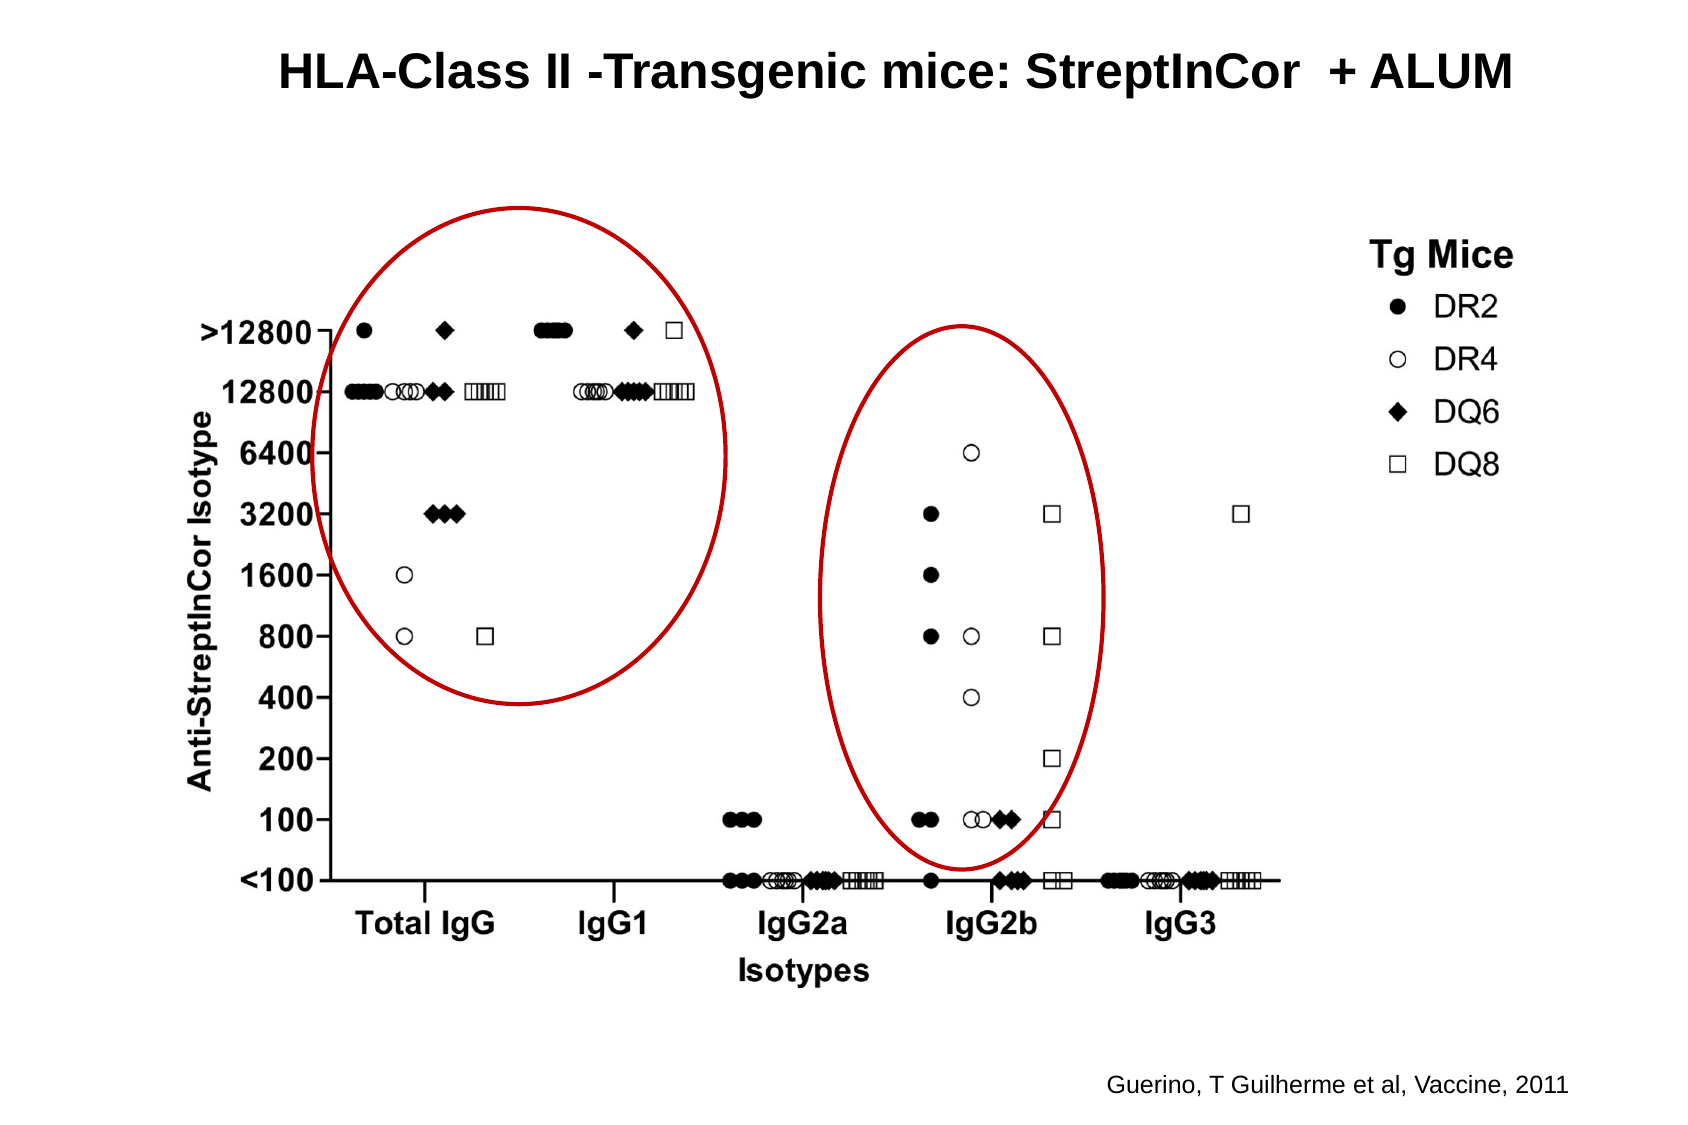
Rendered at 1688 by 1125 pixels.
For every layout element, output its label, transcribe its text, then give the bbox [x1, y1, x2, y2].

picture [158, 207, 1541, 1049]
text_box Guerino, T Guilherme et al, Vaccine, 2011 [1091, 1060, 1600, 1106]
text_box HLA-Class II -Transgenic mice: StreptInCor + ALUM [193, 30, 1600, 106]
